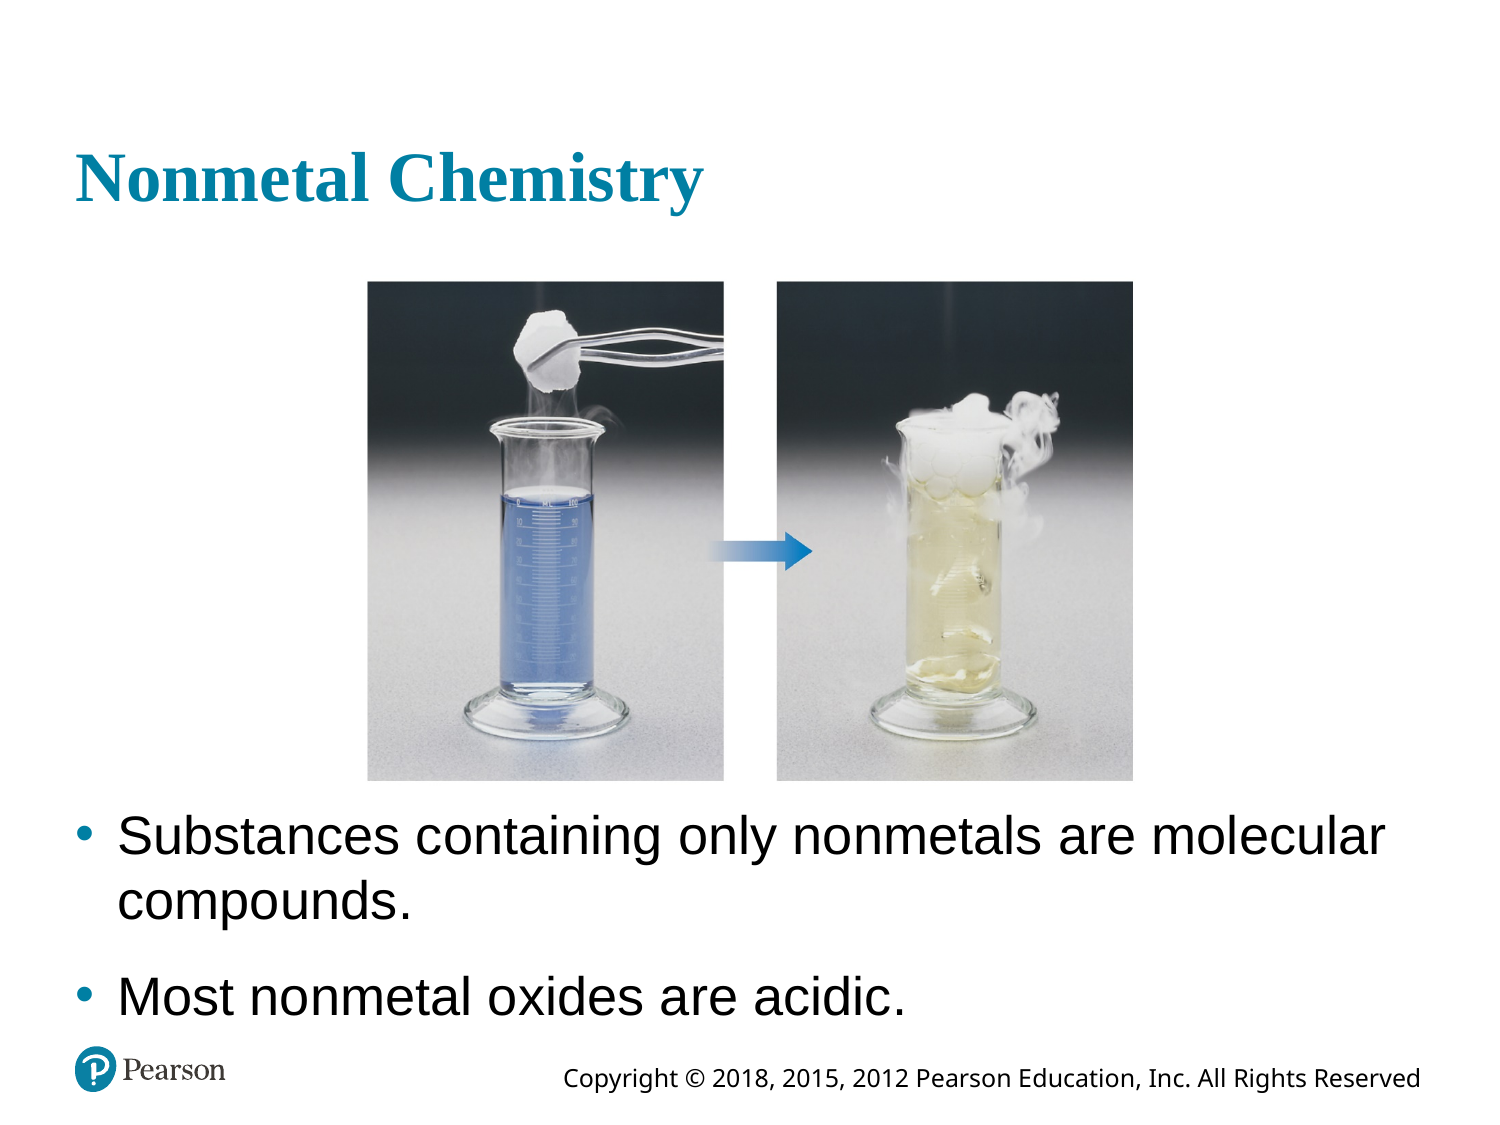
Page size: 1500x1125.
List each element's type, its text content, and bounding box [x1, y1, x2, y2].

title Nonmetal Chemistry [75, 35, 1425, 216]
list Substances containing only nonmetals are molecular compounds. Most nonmetal oxides are acidic. [75, 800, 1425, 1025]
picture [360, 274, 1140, 786]
